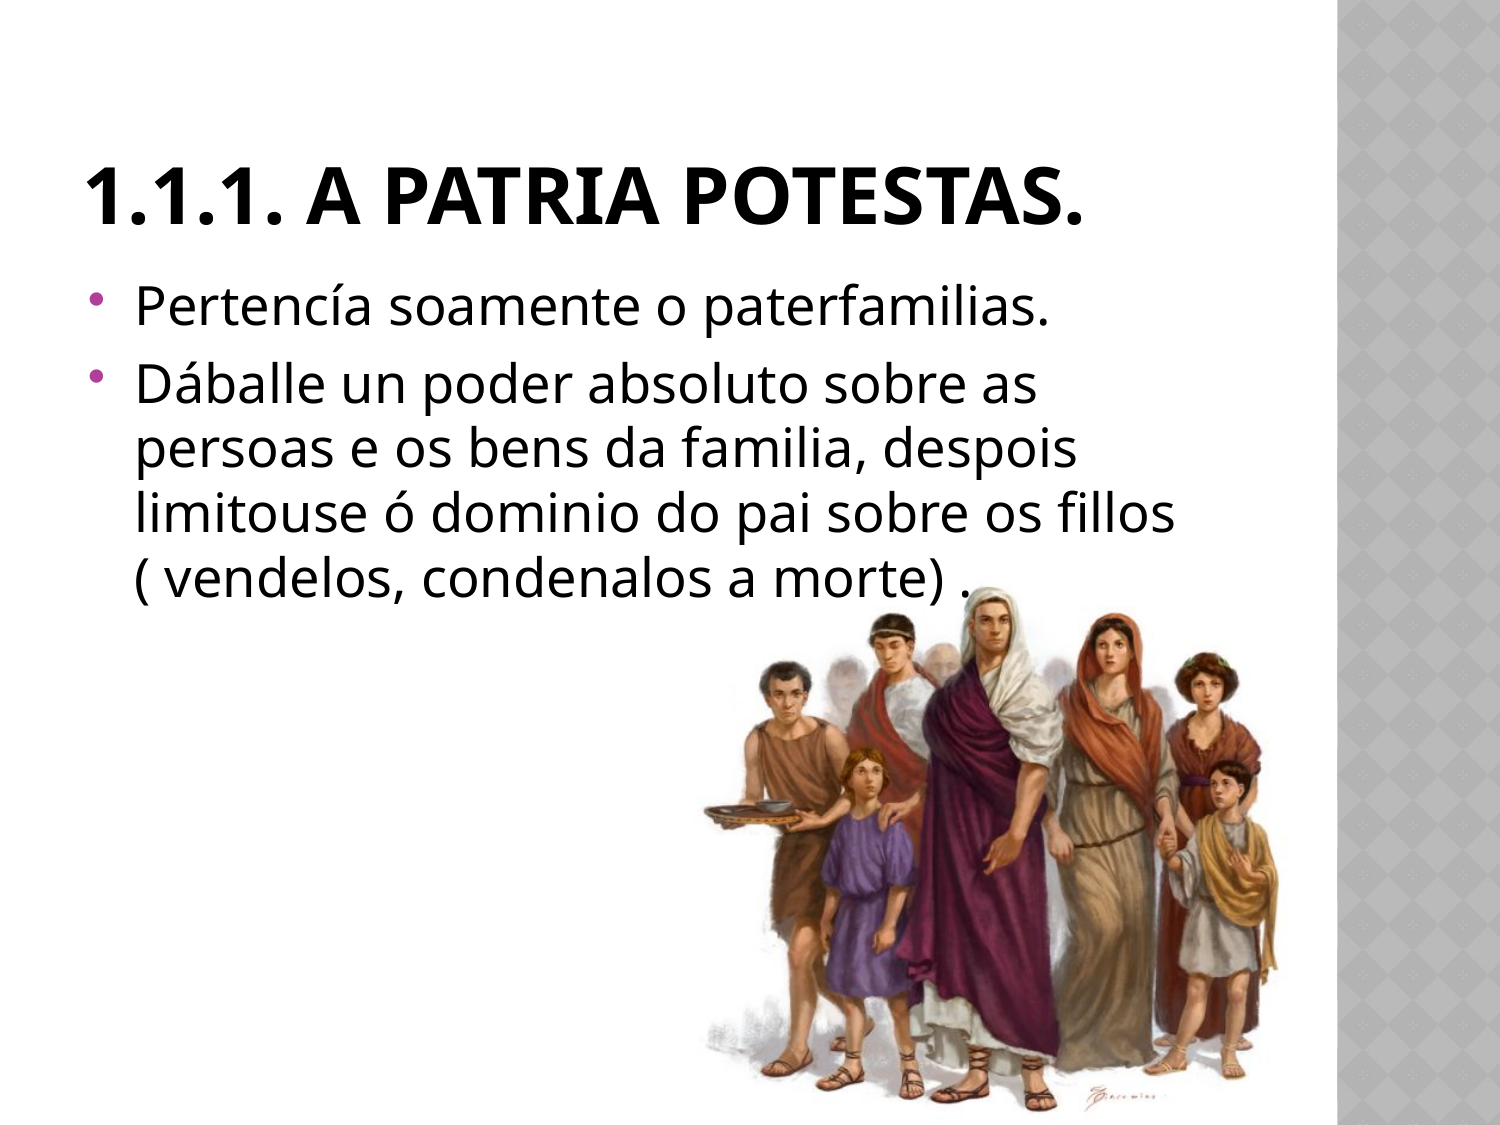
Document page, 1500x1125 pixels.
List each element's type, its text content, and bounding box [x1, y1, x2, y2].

title 1.1.1. A PATRIA POTESTAS. [75, 52, 1263, 240]
picture [620, 549, 1337, 1125]
list Pertencía soamente o paterfamilias. Dáballe un poder absoluto sobre as persoas e os bens da familia, despois limitouse ó dominio do pai sobre os fillos ( vendelos, condenalos a morte) . [75, 264, 1263, 1059]
